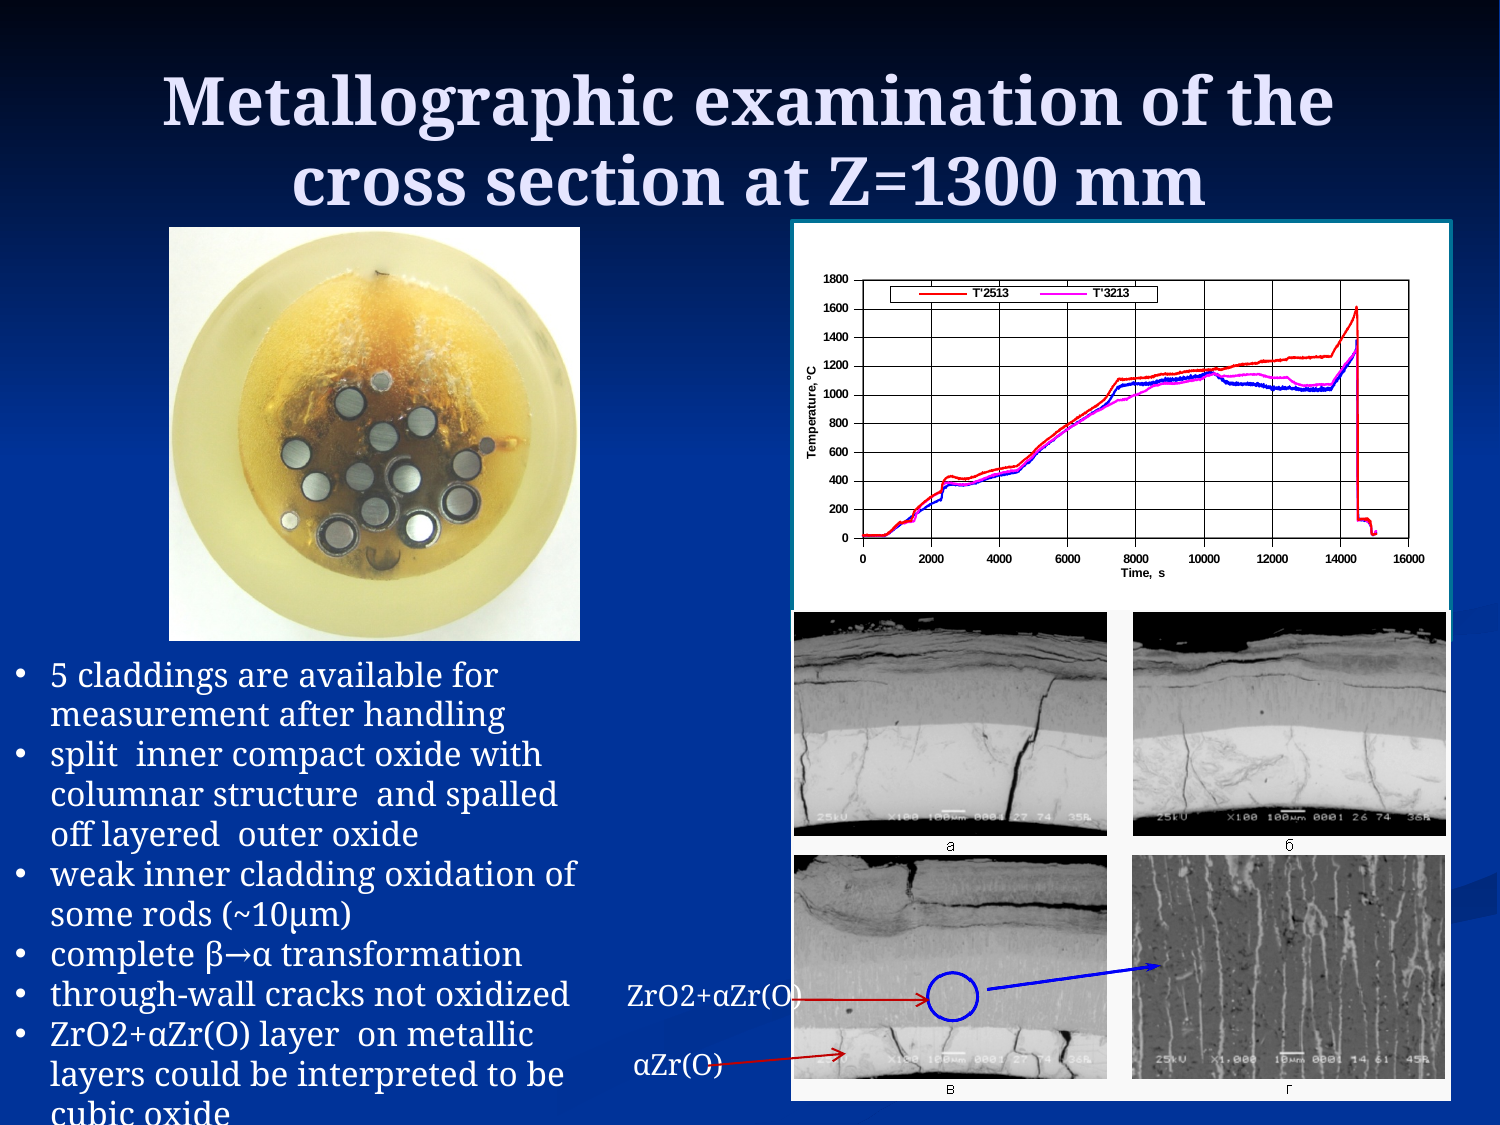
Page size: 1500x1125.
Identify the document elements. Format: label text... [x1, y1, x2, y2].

chart [797, 232, 1439, 587]
text_box αZr(O) [618, 1039, 744, 1124]
picture [168, 226, 581, 642]
text_box 5 claddings are available for measurement after handling split inner compact oxide with columnar structure and spalled off layered outer oxide weak inner cladding oxidation of some rods (~10µm) complete β→α transformation through-wall cracks not oxidized ZrO2+αZr(O) layer on metallic layers could be interpreted to be cubic oxide [0, 646, 625, 1125]
text_box ZrO2+αZr(O) [612, 969, 786, 1020]
picture [791, 610, 1452, 1102]
title Metallographic examination of the cross section at Z=1300 mm [74, 44, 1426, 233]
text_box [707, 1053, 847, 1066]
text_box [790, 219, 1453, 610]
